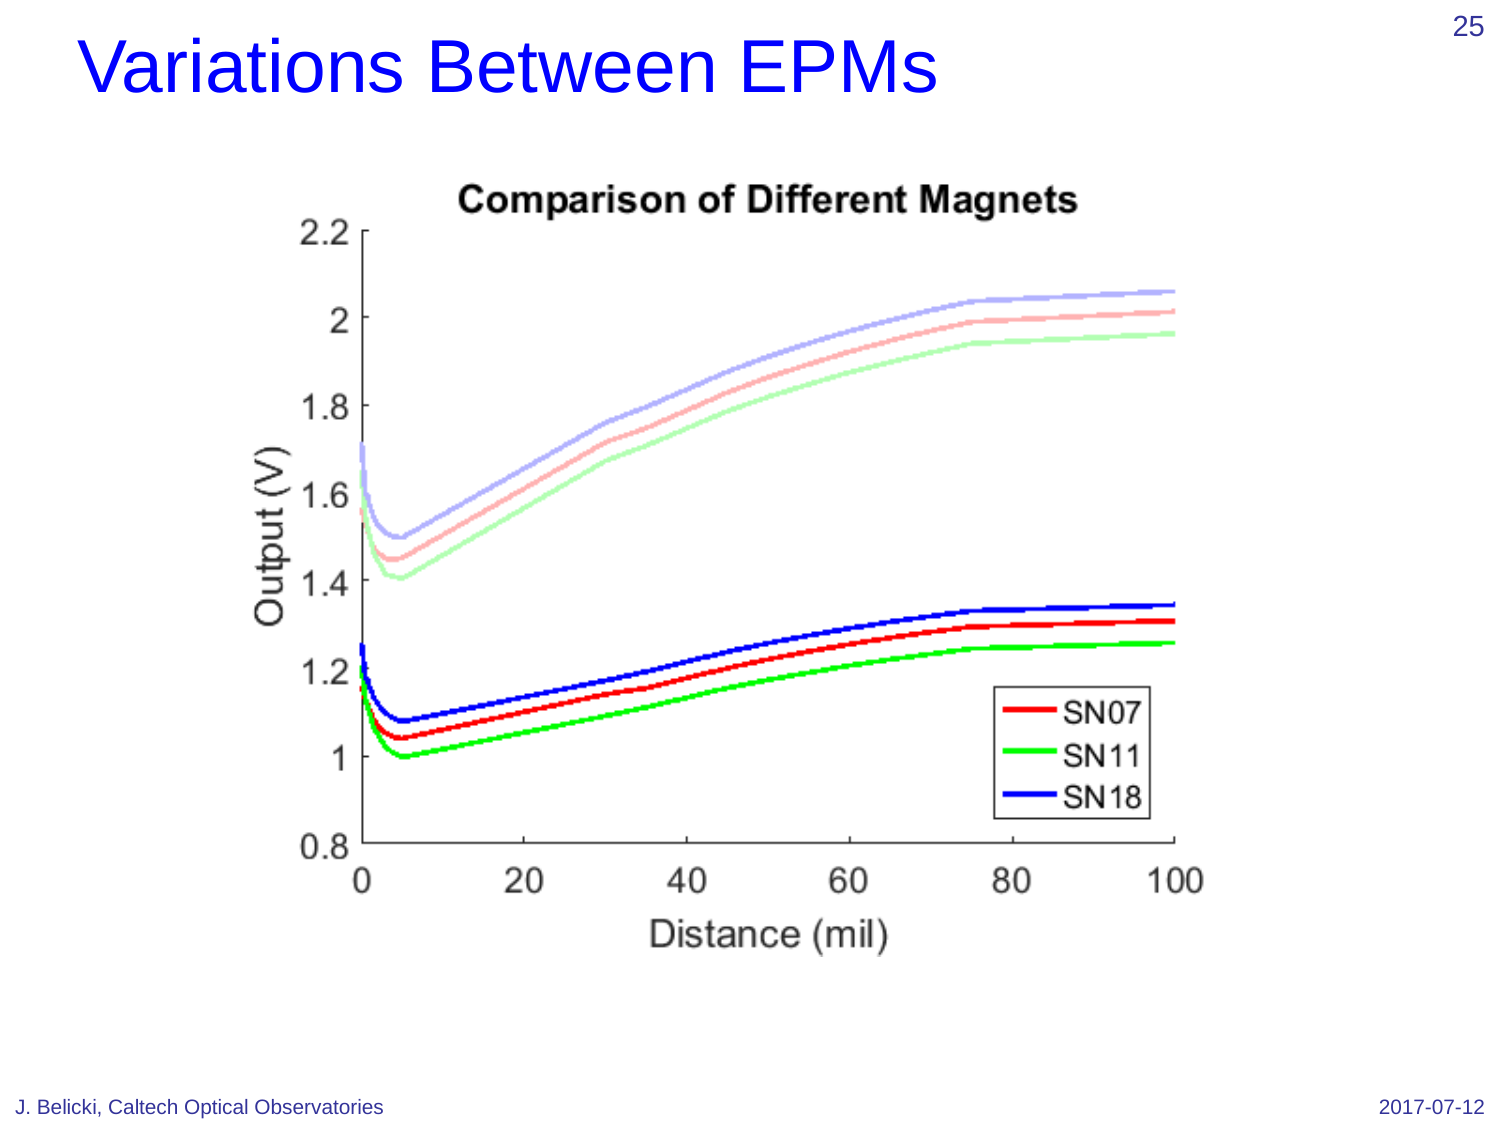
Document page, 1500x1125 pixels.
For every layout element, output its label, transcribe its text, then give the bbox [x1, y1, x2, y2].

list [224, 168, 1276, 957]
footer J. Belicki, Caltech Optical Observatories [0, 1085, 476, 1124]
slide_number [1165, 1085, 1500, 1124]
slide_number 25 [1187, 0, 1500, 63]
title Variations Between EPMs [62, 0, 1425, 125]
